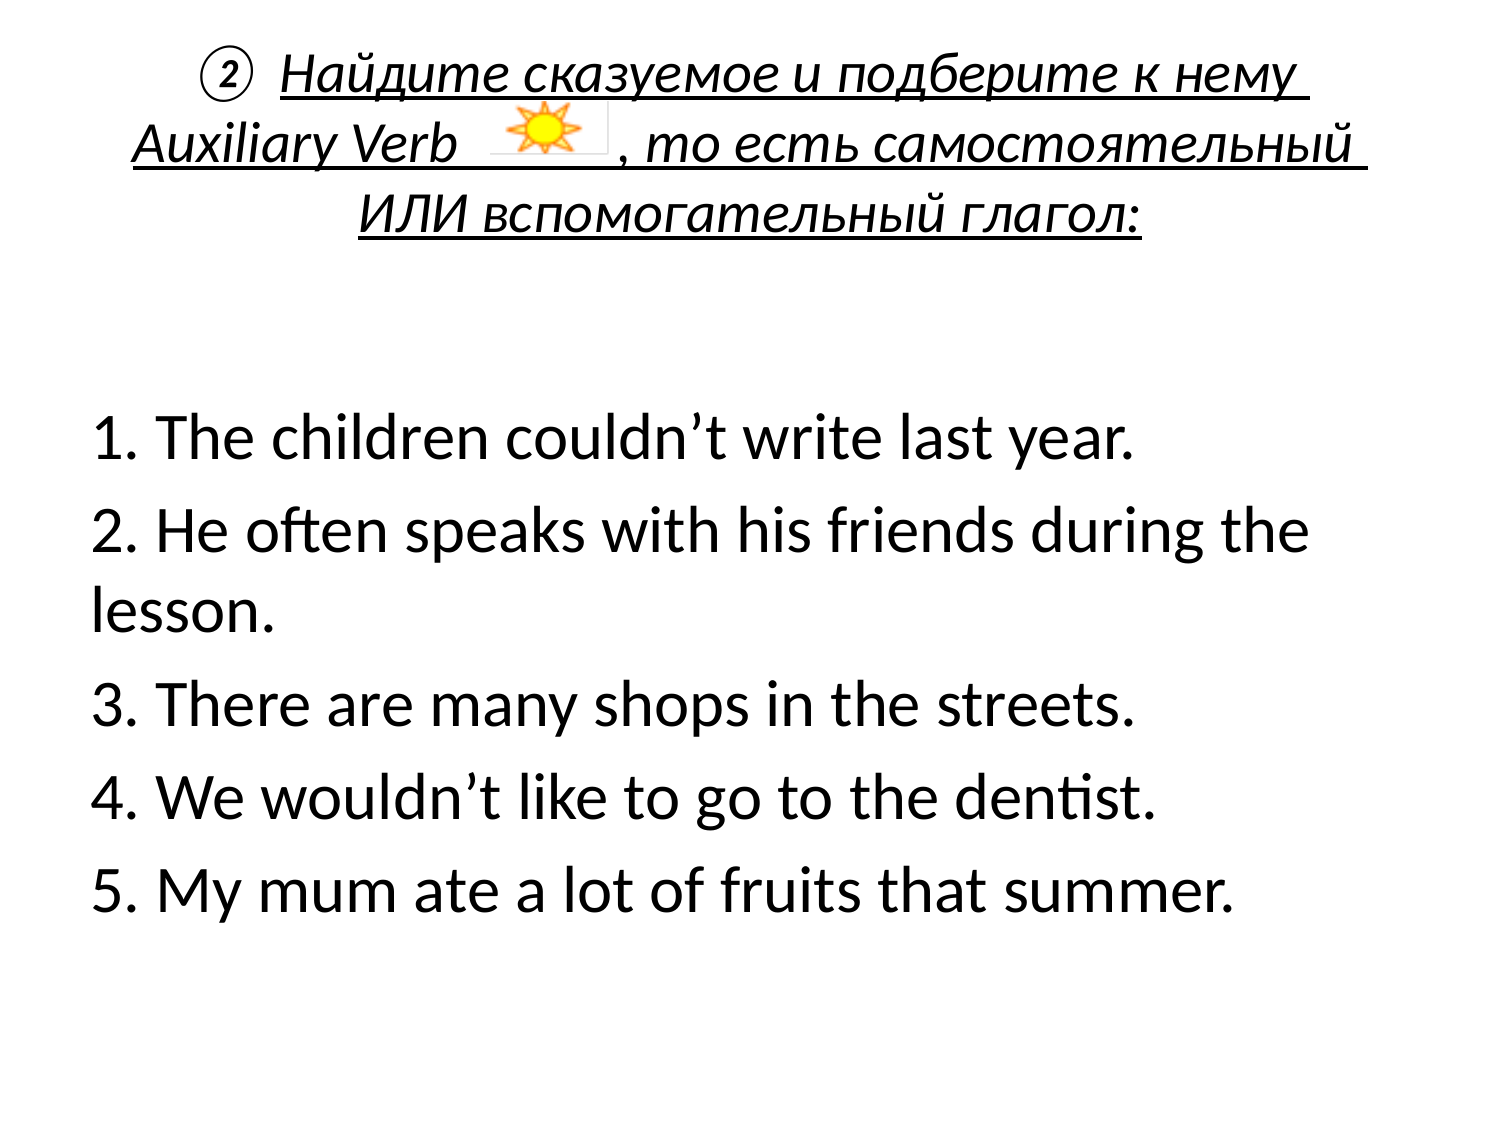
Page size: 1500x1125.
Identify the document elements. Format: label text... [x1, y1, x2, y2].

picture [489, 101, 611, 157]
title ② Найдите сказуемое и подберите к нему Auxiliary Verb , то есть самостоятельный ИЛИ вспомогательный глагол: [41, 45, 1459, 233]
list 1. The children couldn’t write last year. 2. He often speaks with his friends during the lesson. 3. There are many shops in the streets. 4. We wouldn’t like to go to the dentist. 5. My mum ate a lot of fruits that summer. [75, 385, 1425, 1005]
